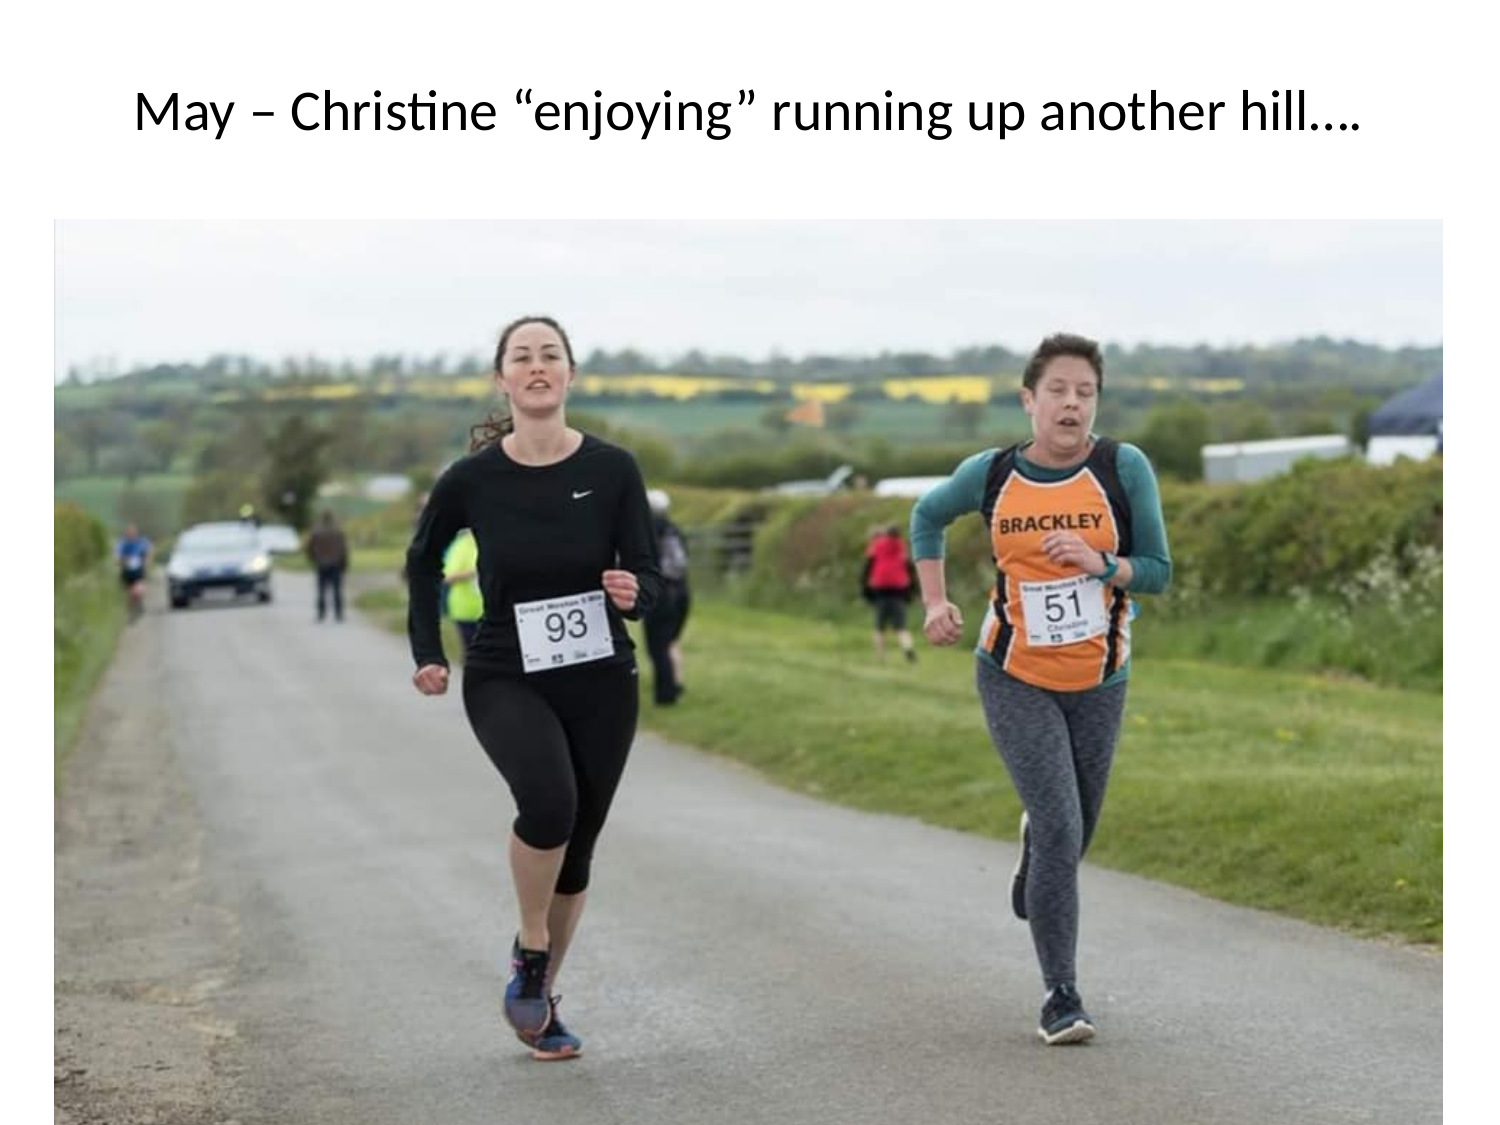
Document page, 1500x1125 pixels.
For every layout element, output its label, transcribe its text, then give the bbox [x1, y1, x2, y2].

title May – Christine “enjoying” running up another hill…. [112, 42, 1388, 173]
picture [54, 219, 1443, 1125]
